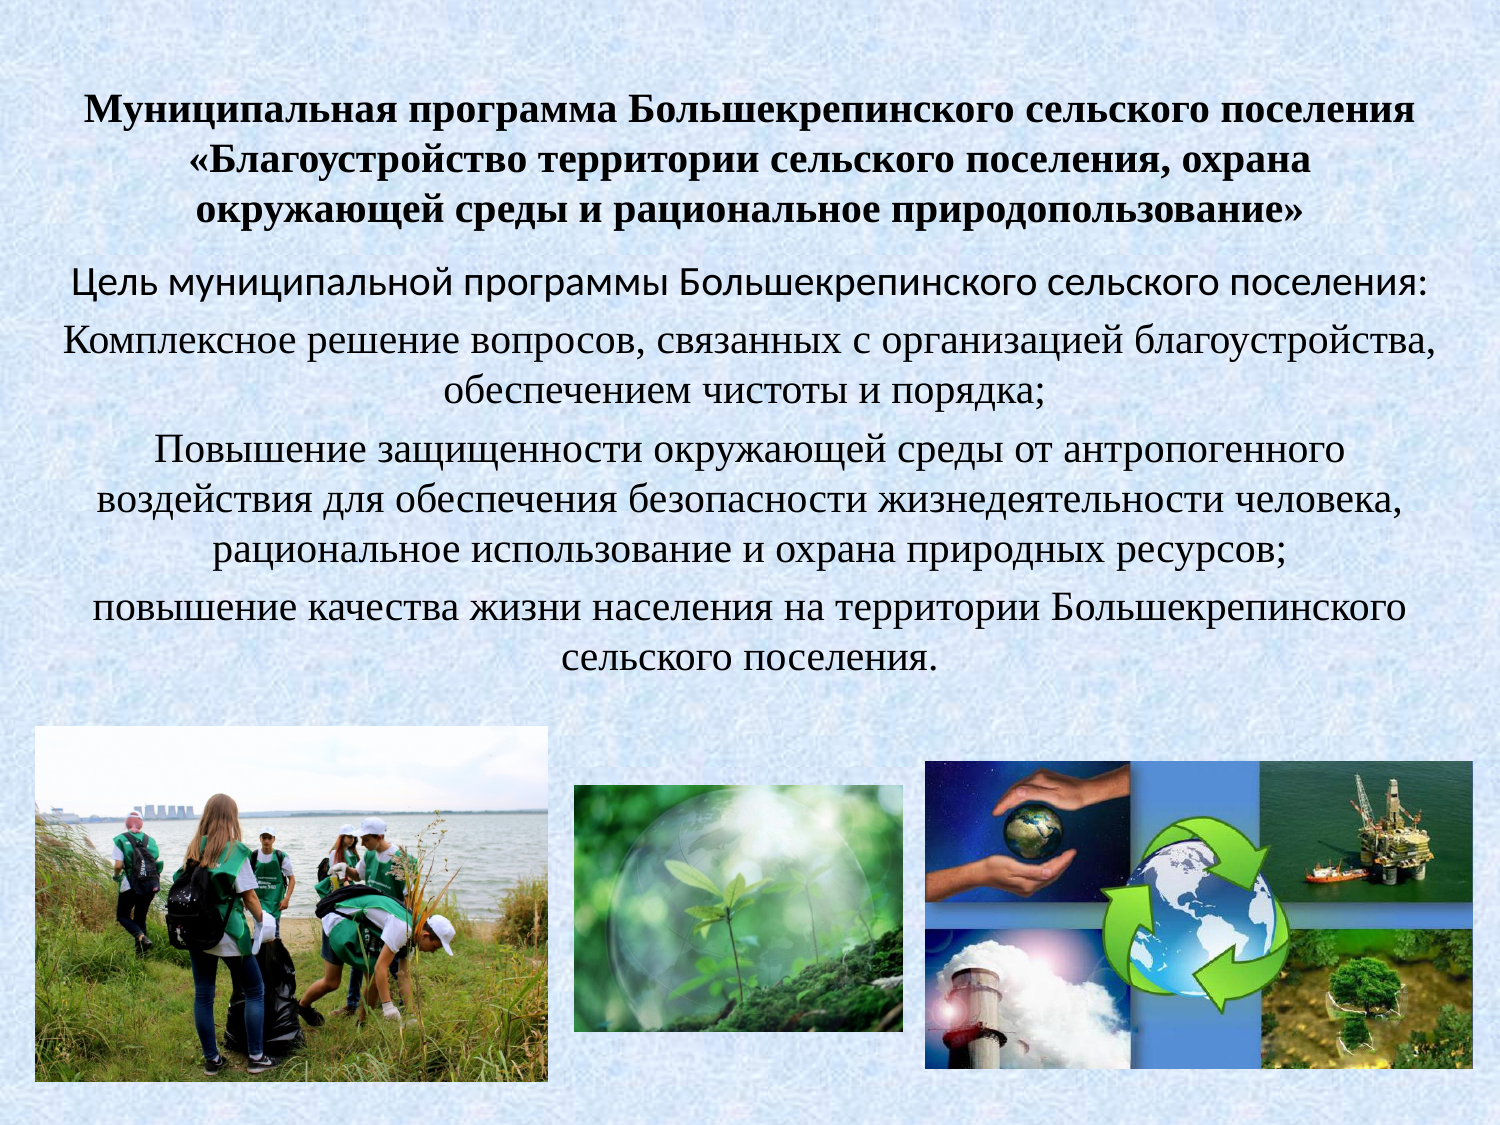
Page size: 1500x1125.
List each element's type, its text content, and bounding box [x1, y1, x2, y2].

picture [0, 0, 1500, 1125]
title Муниципальная программа Большекрепинского сельского поселения «Благоустройство территории сельского поселения, охрана окружающей среды и рациональное природопользование» [46, 35, 1454, 246]
subtitle Цель муниципальной программы Большекрепинского сельского поселения: Комплексное решение вопросов, связанных с организацией благоустройства, обеспечением чистоты и порядка; Повышение защищенности окружающей среды от антропогенного воздействия для обеспечения безопасности жизнедеятельности человека, рациональное использование и охрана природных ресурсов; повышение качества жизни населения на территории Большекрепинского сельского поселения. [35, 246, 1465, 727]
